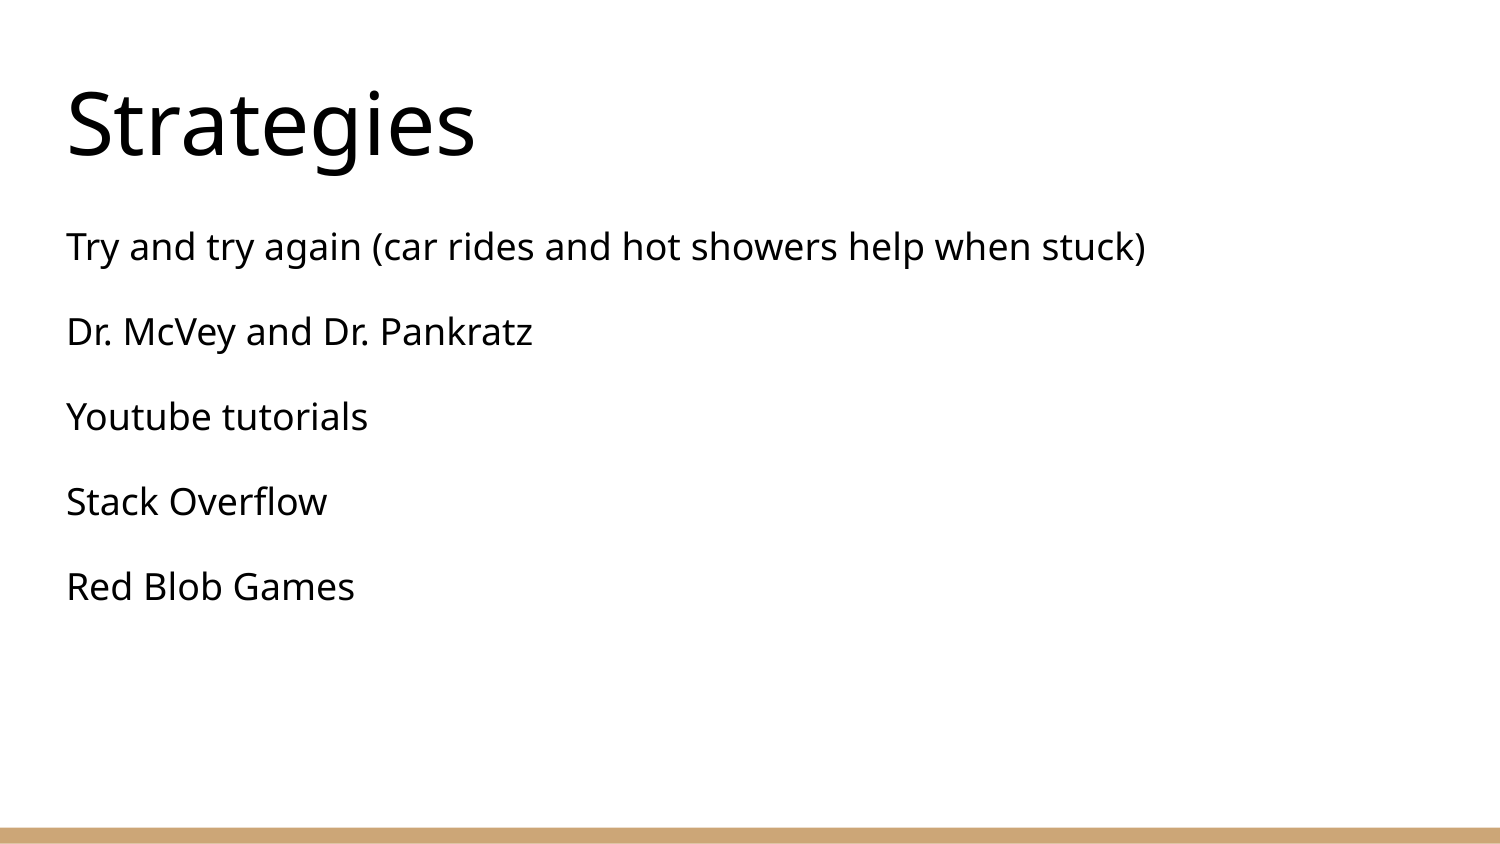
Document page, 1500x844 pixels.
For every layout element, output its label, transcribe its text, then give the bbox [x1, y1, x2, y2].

title Strategies [51, 51, 1449, 189]
list Try and try again (car rides and hot showers help when stuck) Dr. McVey and Dr. Pankratz Youtube tutorials Stack Overflow Red Blob Games [51, 200, 1165, 752]
